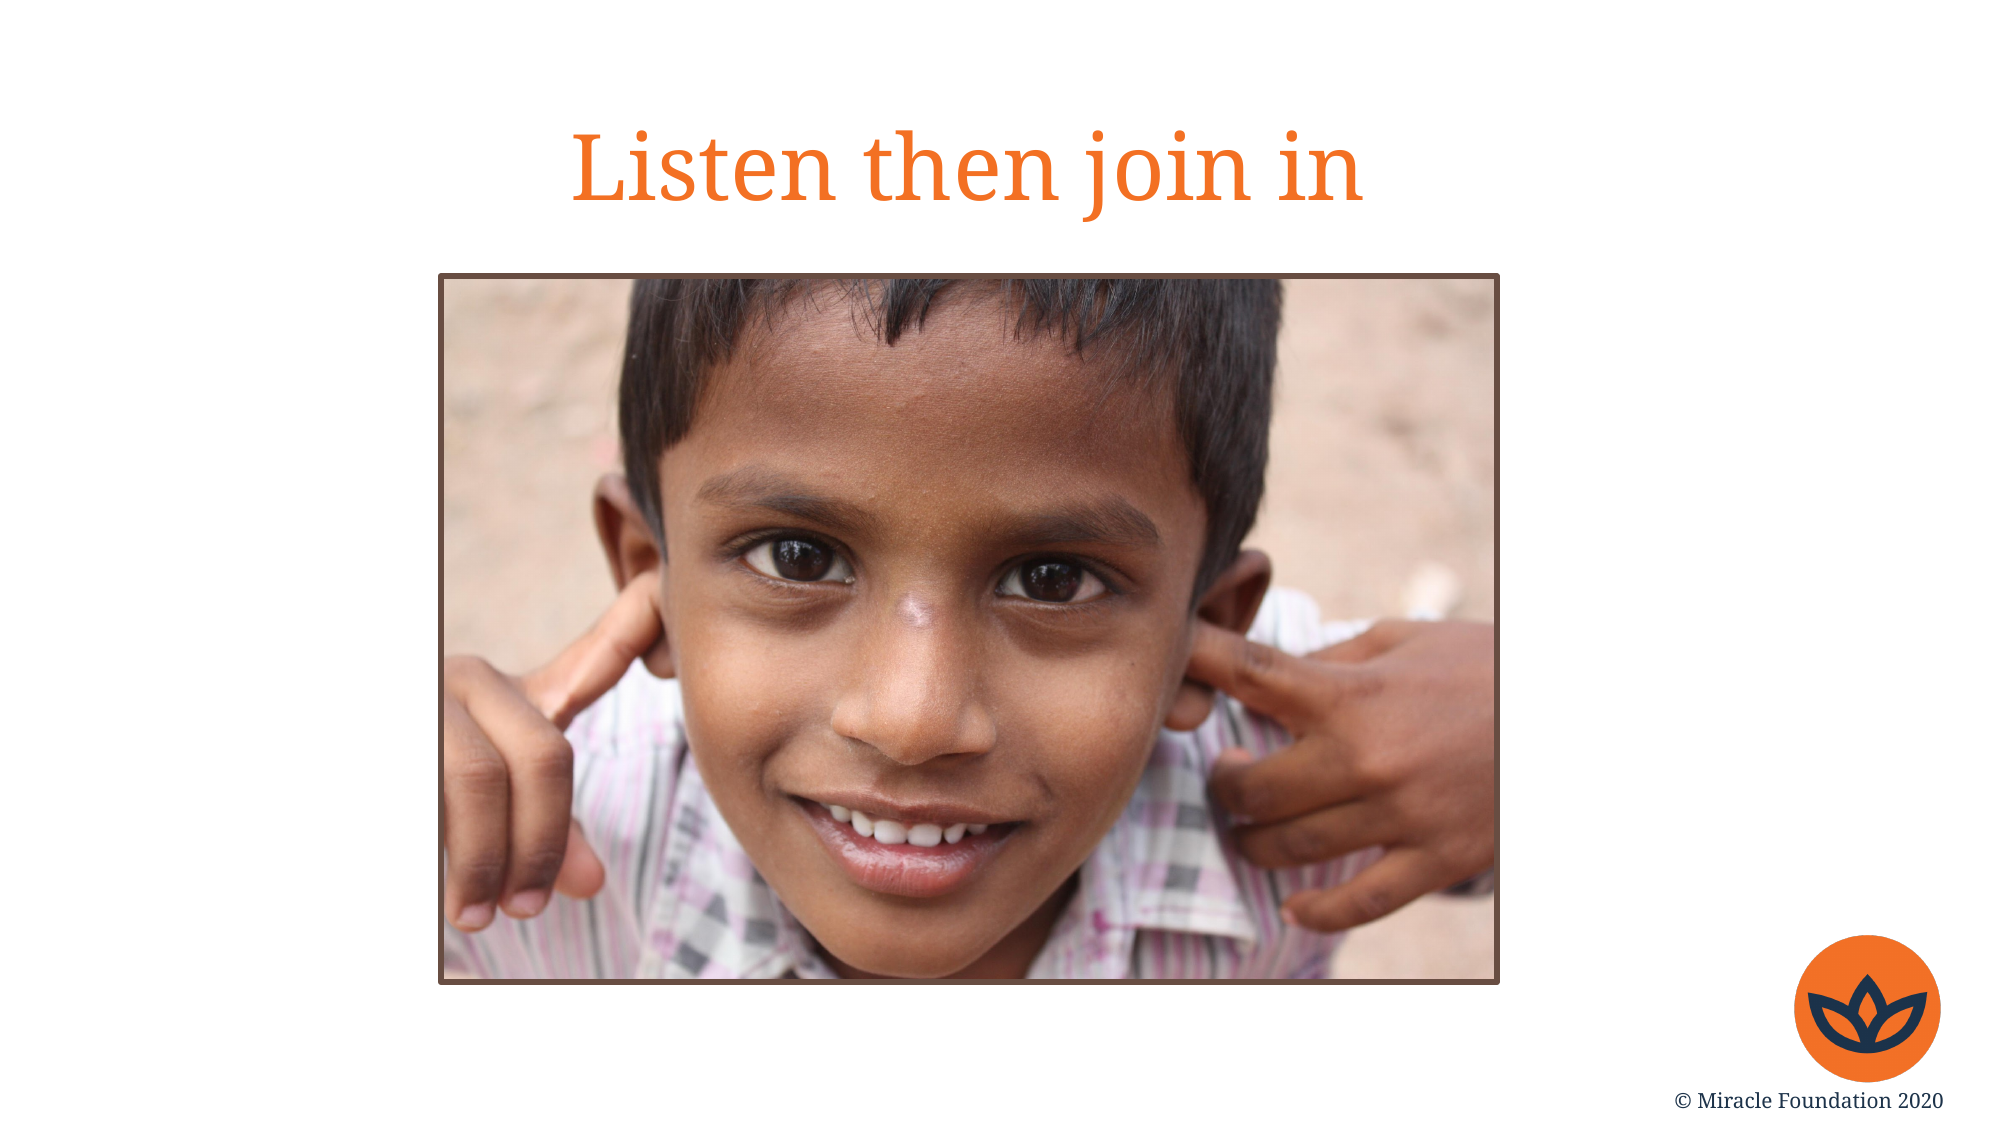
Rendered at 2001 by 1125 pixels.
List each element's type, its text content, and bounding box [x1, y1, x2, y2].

text_box © Miracle Foundation 2020 [1659, 1080, 1969, 1122]
title Listen then join in [106, 61, 1832, 280]
picture [1774, 918, 1955, 1080]
picture [443, 278, 1494, 980]
